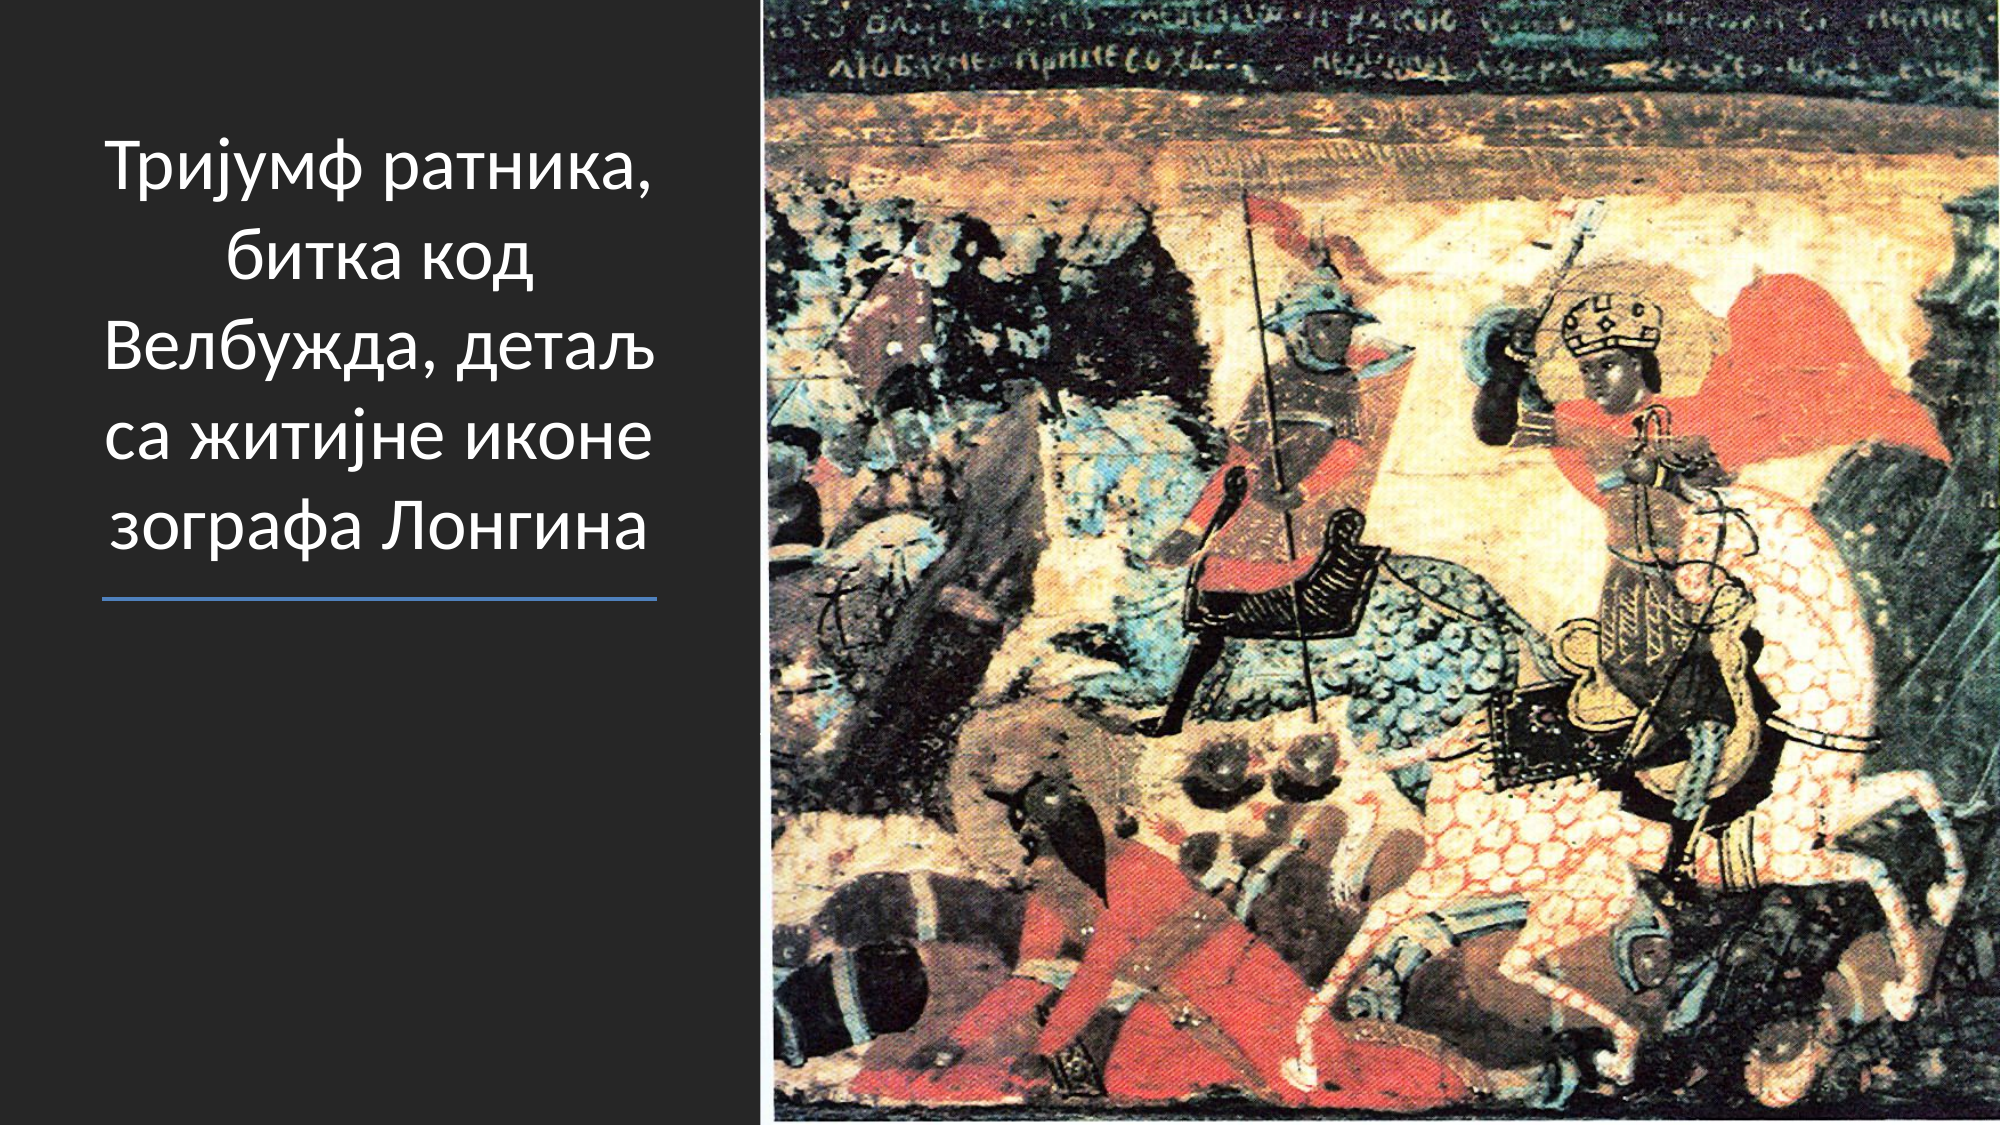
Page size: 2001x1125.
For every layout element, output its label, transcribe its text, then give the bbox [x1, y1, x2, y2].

text_box [0, 0, 758, 1125]
title Тријумф ратника, битка код Велбужда, детаљ са житијне иконе зографа Лонгина [79, 104, 680, 573]
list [760, 0, 2000, 1125]
